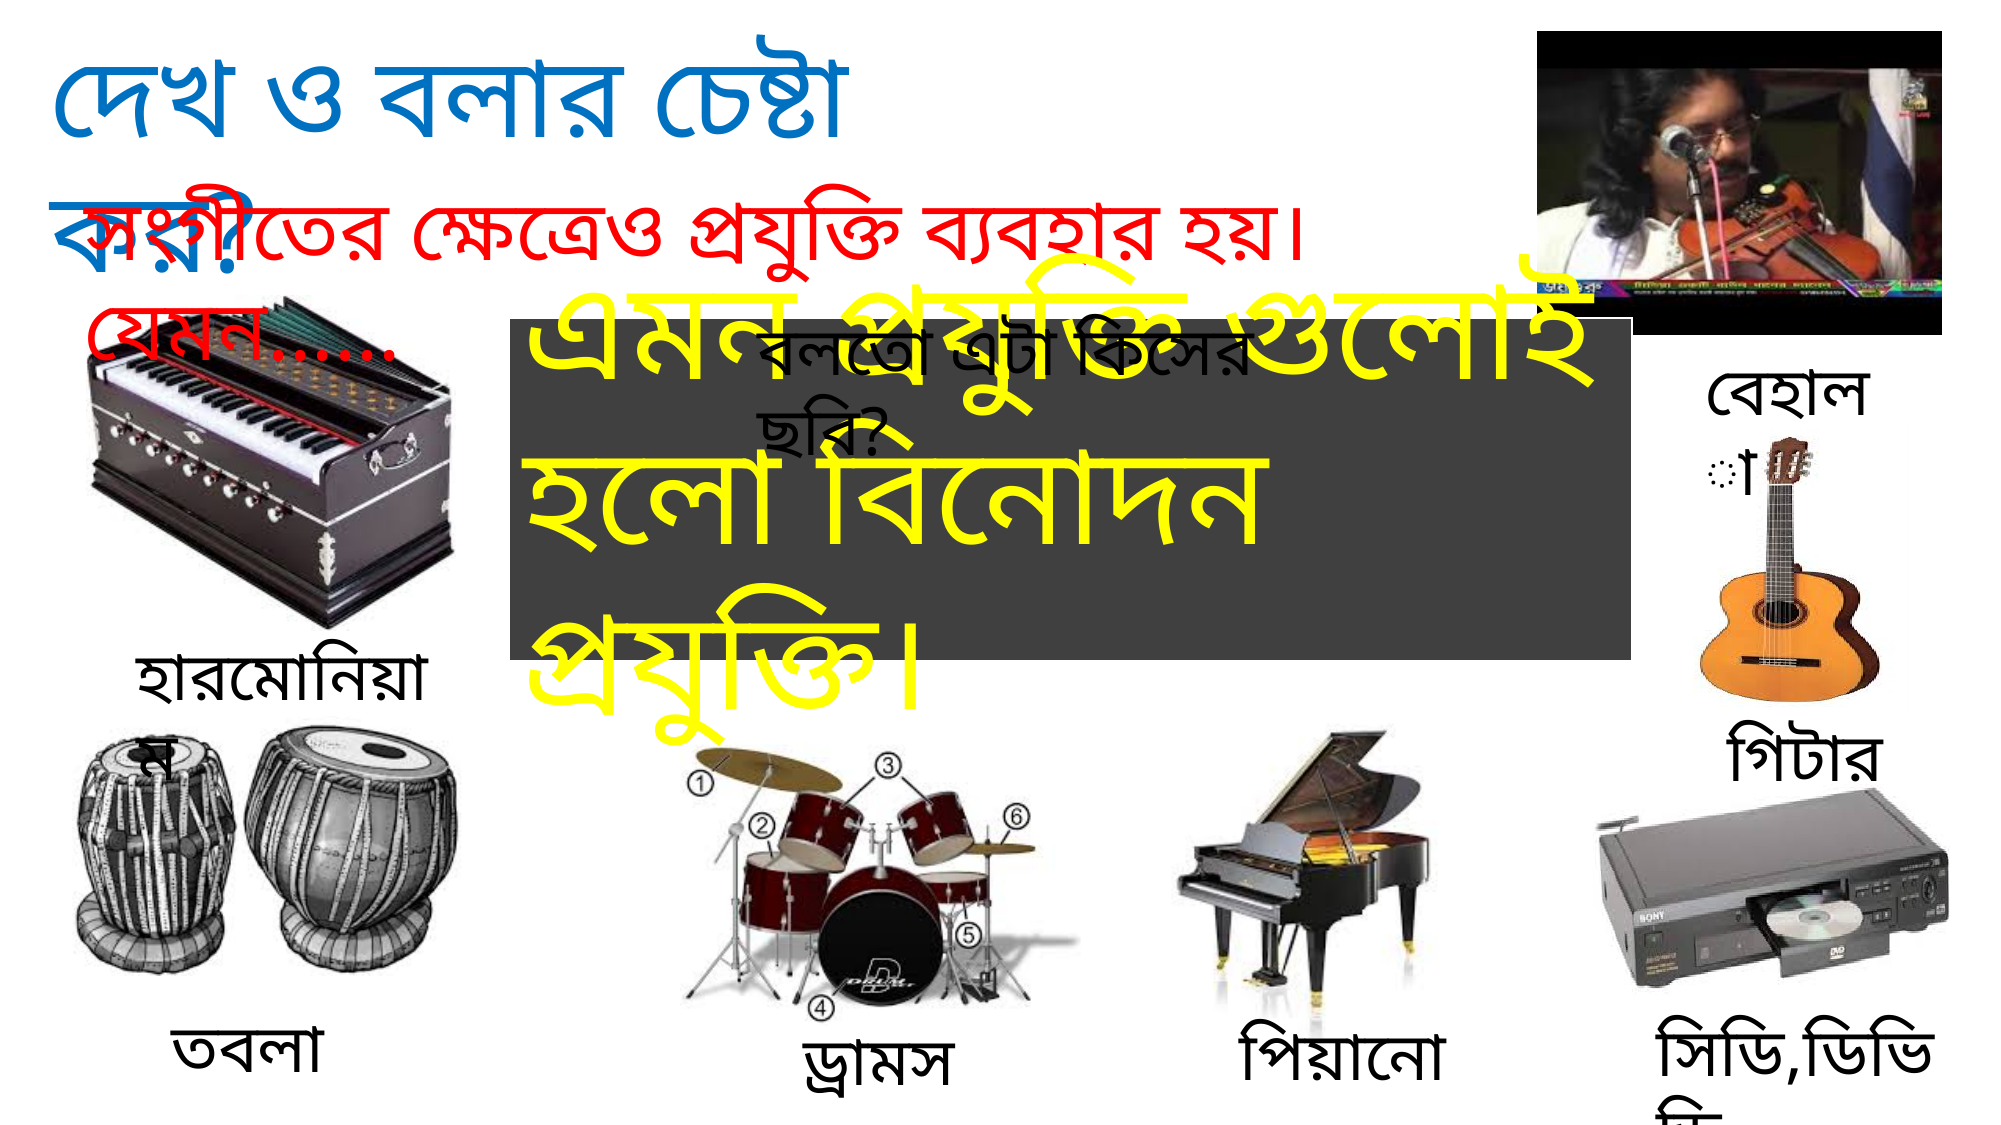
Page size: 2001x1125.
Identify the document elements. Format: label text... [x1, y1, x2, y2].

picture [35, 716, 510, 976]
text_box গিটার [1712, 707, 1922, 784]
text_box সিডি,ডিভিডি [1641, 1002, 1977, 1125]
picture [86, 295, 456, 631]
picture [680, 720, 1084, 1026]
text_box ড্রামস [788, 1026, 989, 1106]
text_box হারমোনিয়াম [121, 631, 456, 716]
text_box তবলা [156, 998, 356, 1093]
picture [767, 389, 1232, 656]
picture [1593, 784, 1950, 996]
text_box দেখ ও বলার চেষ্টা কর? [35, 17, 984, 303]
text_box এমন প্রযুক্তি গুলোই হলো বিনোদন প্রযুক্তি। [508, 317, 1633, 662]
picture [1669, 429, 1909, 714]
text_box পিয়ানো [1225, 1064, 1466, 1101]
text_box বলতো এটা কিসের ছবি? [742, 301, 1294, 476]
picture [1537, 31, 1942, 335]
text_box সংগীতের ক্ষেত্রেও প্রযুক্তি ব্যবহার হয়। যেমন...... [69, 169, 1466, 384]
picture [1101, 682, 1506, 1064]
text_box বেহালা [1690, 341, 1888, 429]
